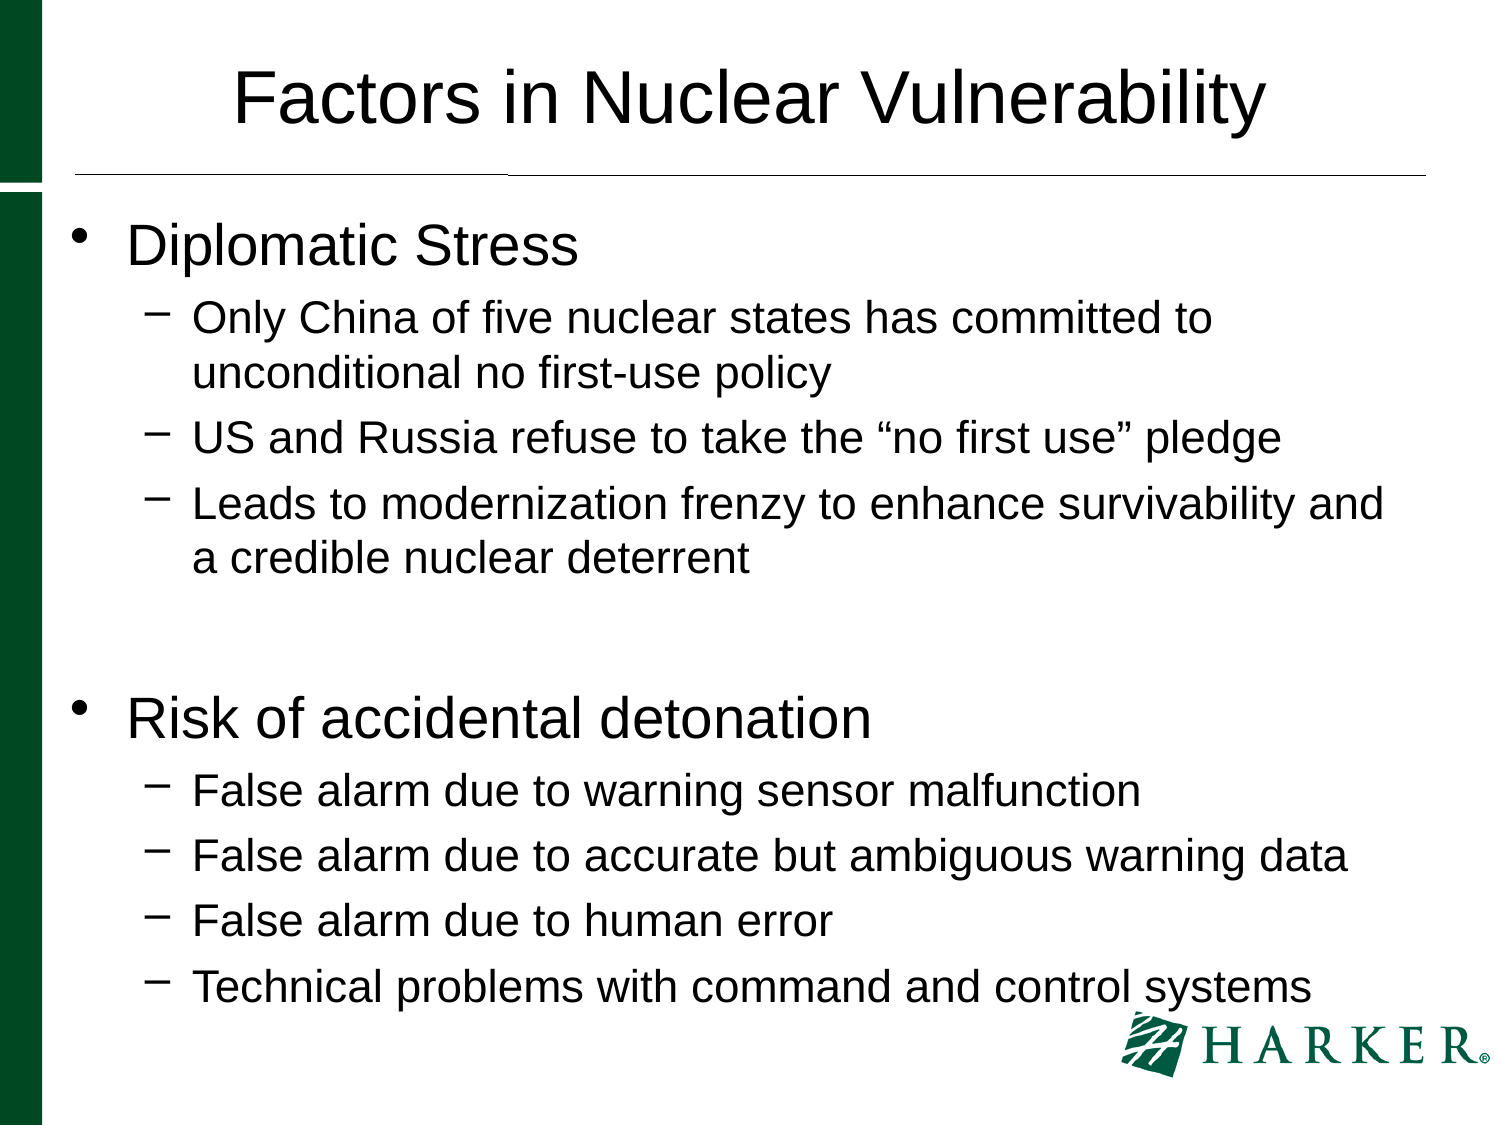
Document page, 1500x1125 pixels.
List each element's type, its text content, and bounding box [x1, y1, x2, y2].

title Factors in Nuclear Vulnerability [74, 0, 1426, 188]
list Diplomatic Stress Only China of five nuclear states has committed to unconditional no first-use policy US and Russia refuse to take the “no first use” pledge Leads to modernization frenzy to enhance survivability and a credible nuclear deterrent Risk of accidental detonation False alarm due to warning sensor malfunction False alarm due to accurate but ambiguous warning data False alarm due to human error Technical problems with command and control systems [61, 199, 1413, 1037]
picture [1112, 999, 1500, 1084]
